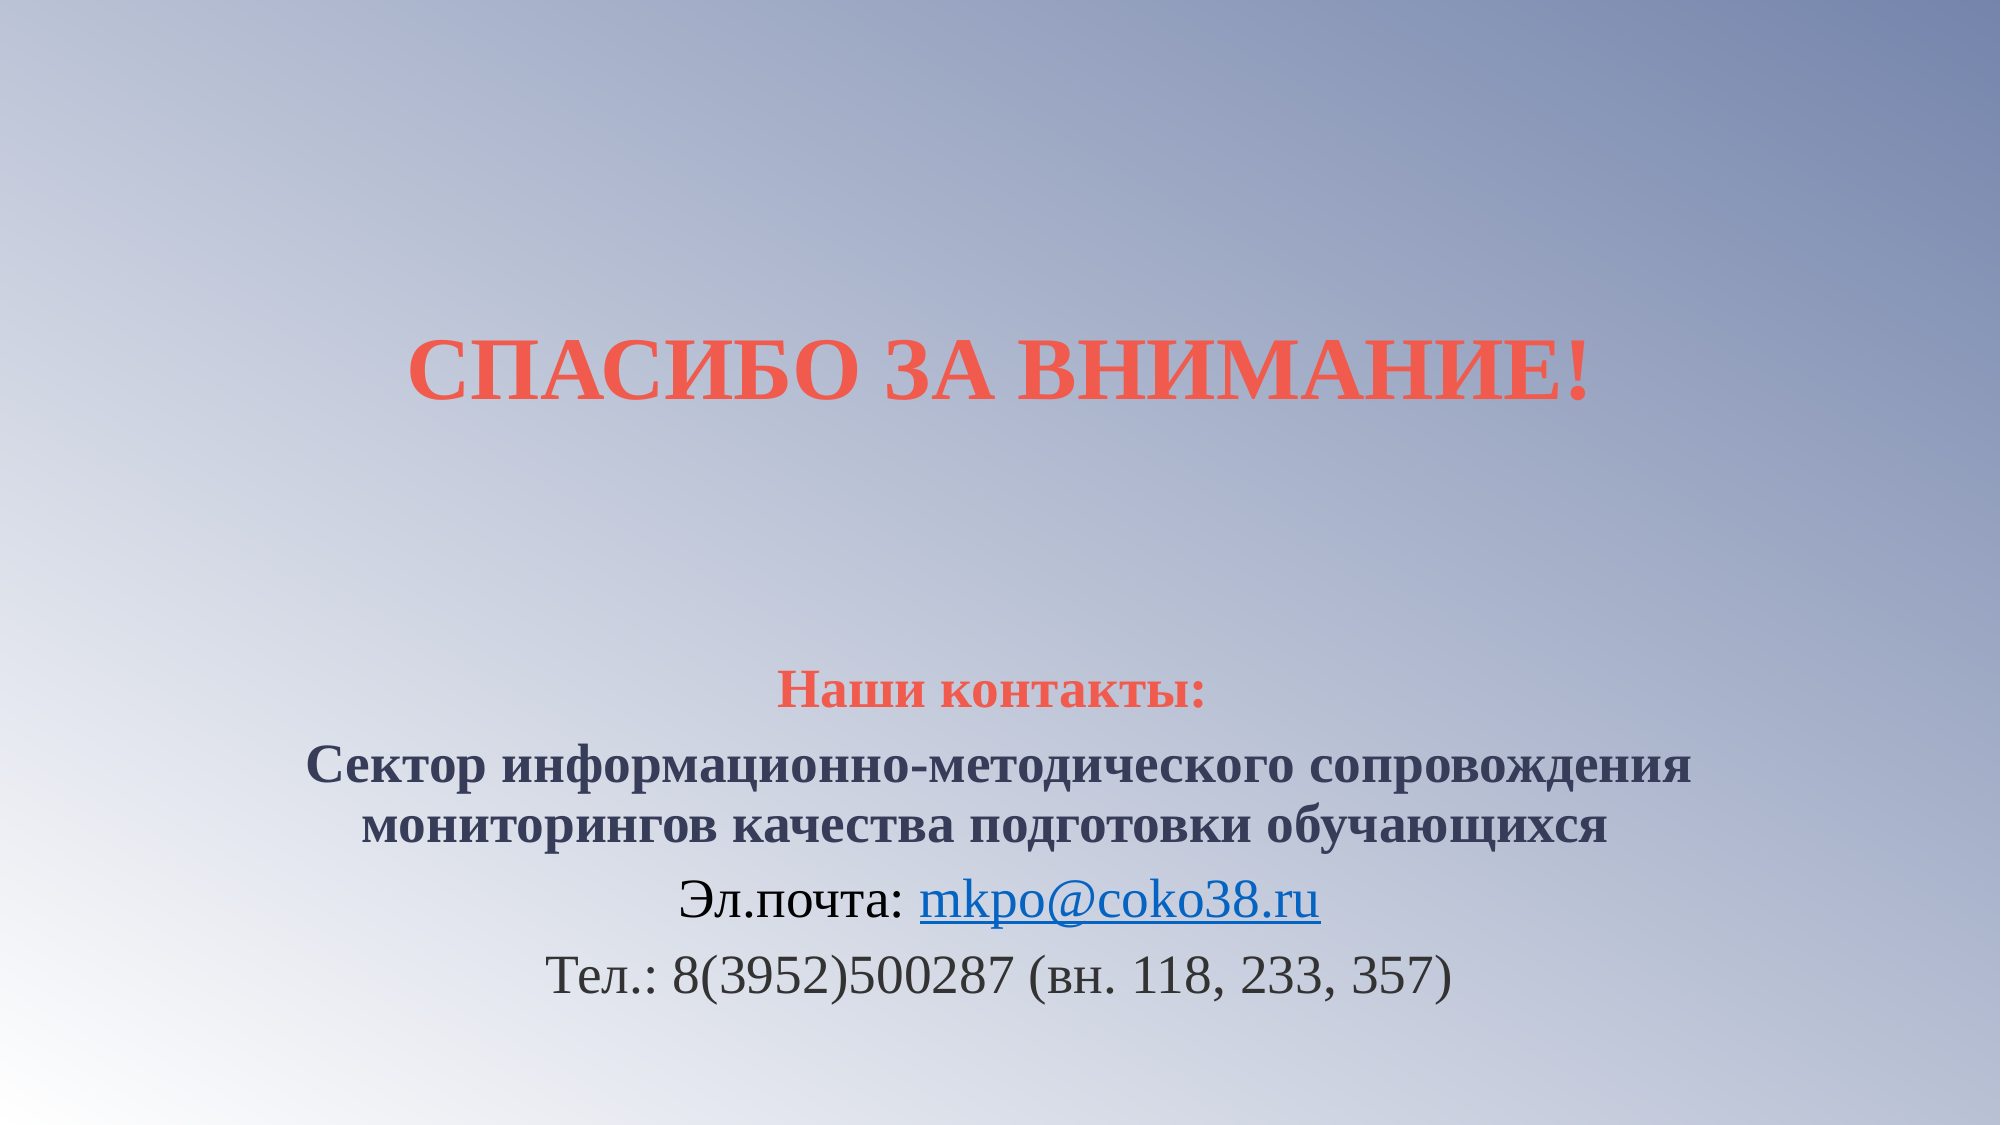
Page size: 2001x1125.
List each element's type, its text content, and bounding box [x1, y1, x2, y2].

list СПАСИБО ЗА ВНИМАНИЕ! Наши контакты: Сектор информационно-методического сопровождения мониторингов качества подготовки обучающихся Эл.почта: mkpo@coko38.ru Тел.: 8(3952)500287 (вн. 118, 233, 357) [137, 31, 1863, 1014]
